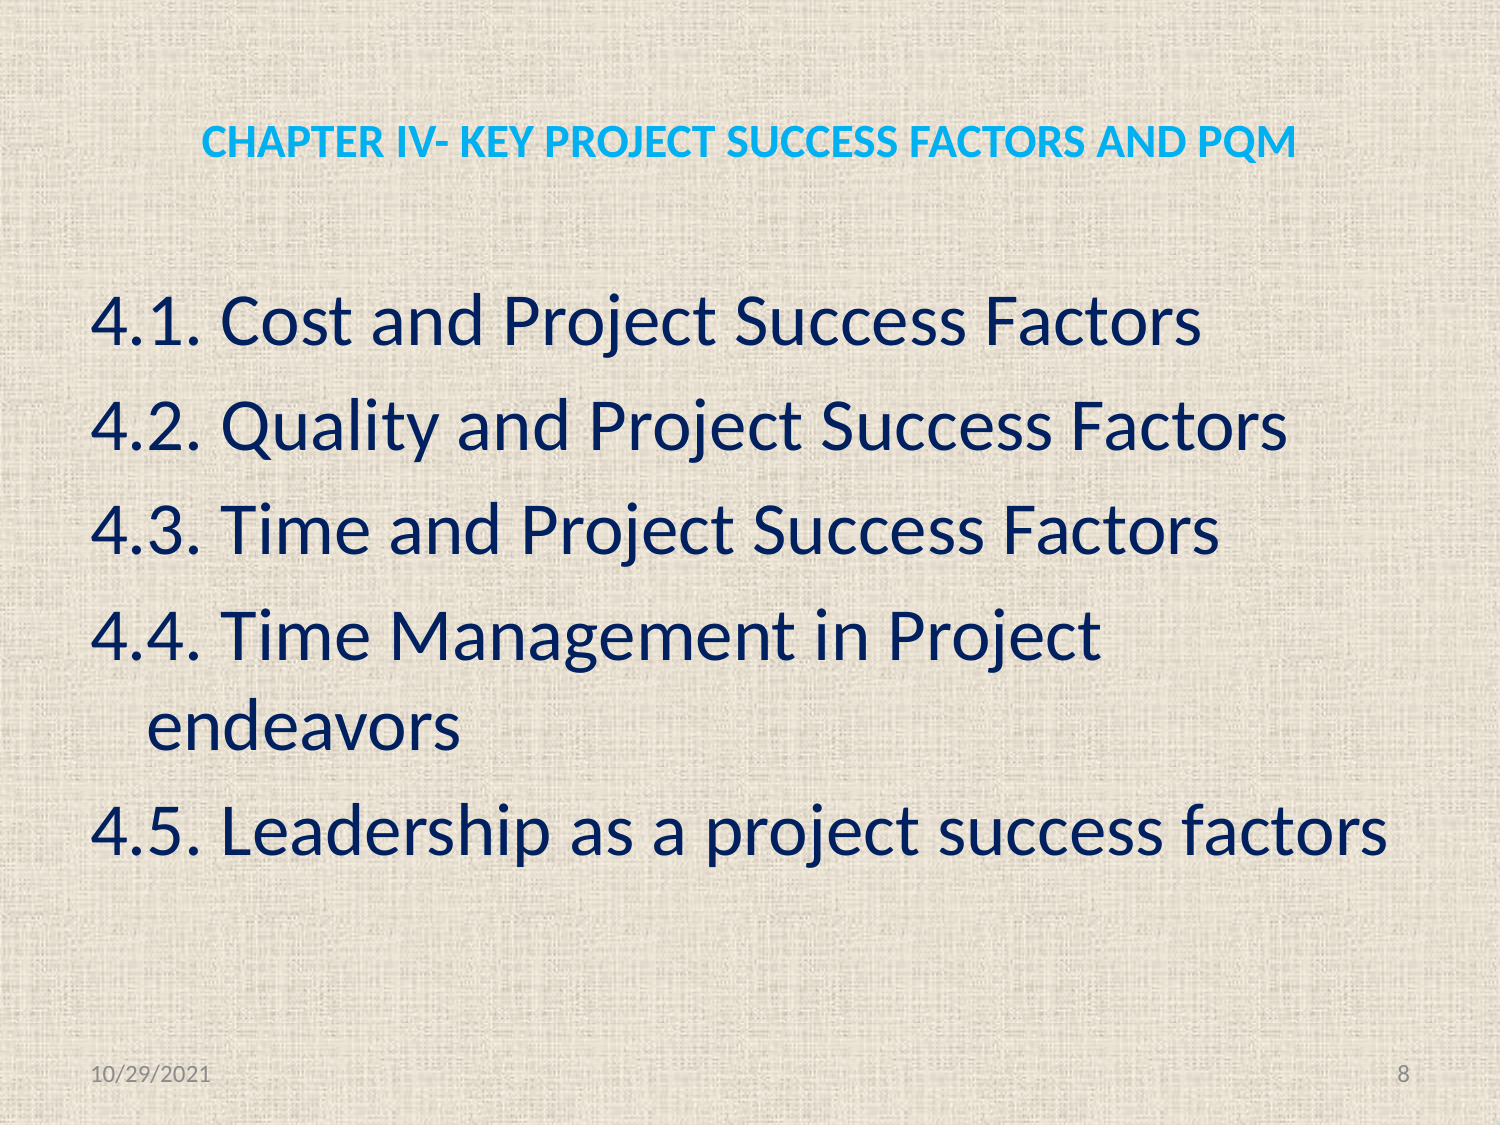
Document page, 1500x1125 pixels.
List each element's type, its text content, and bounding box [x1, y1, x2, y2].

title CHAPTER IV- KEY PROJECT SUCCESS FACTORS AND PQM [75, 45, 1425, 233]
slide_number 8 [1074, 1042, 1425, 1103]
list 4.1. Cost and Project Success Factors 4.2. Quality and Project Success Factors 4.3. Time and Project Success Factors 4.4. Time Management in Project endeavors 4.5. Leadership as a project success factors [75, 262, 1425, 1005]
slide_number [75, 1042, 425, 1103]
